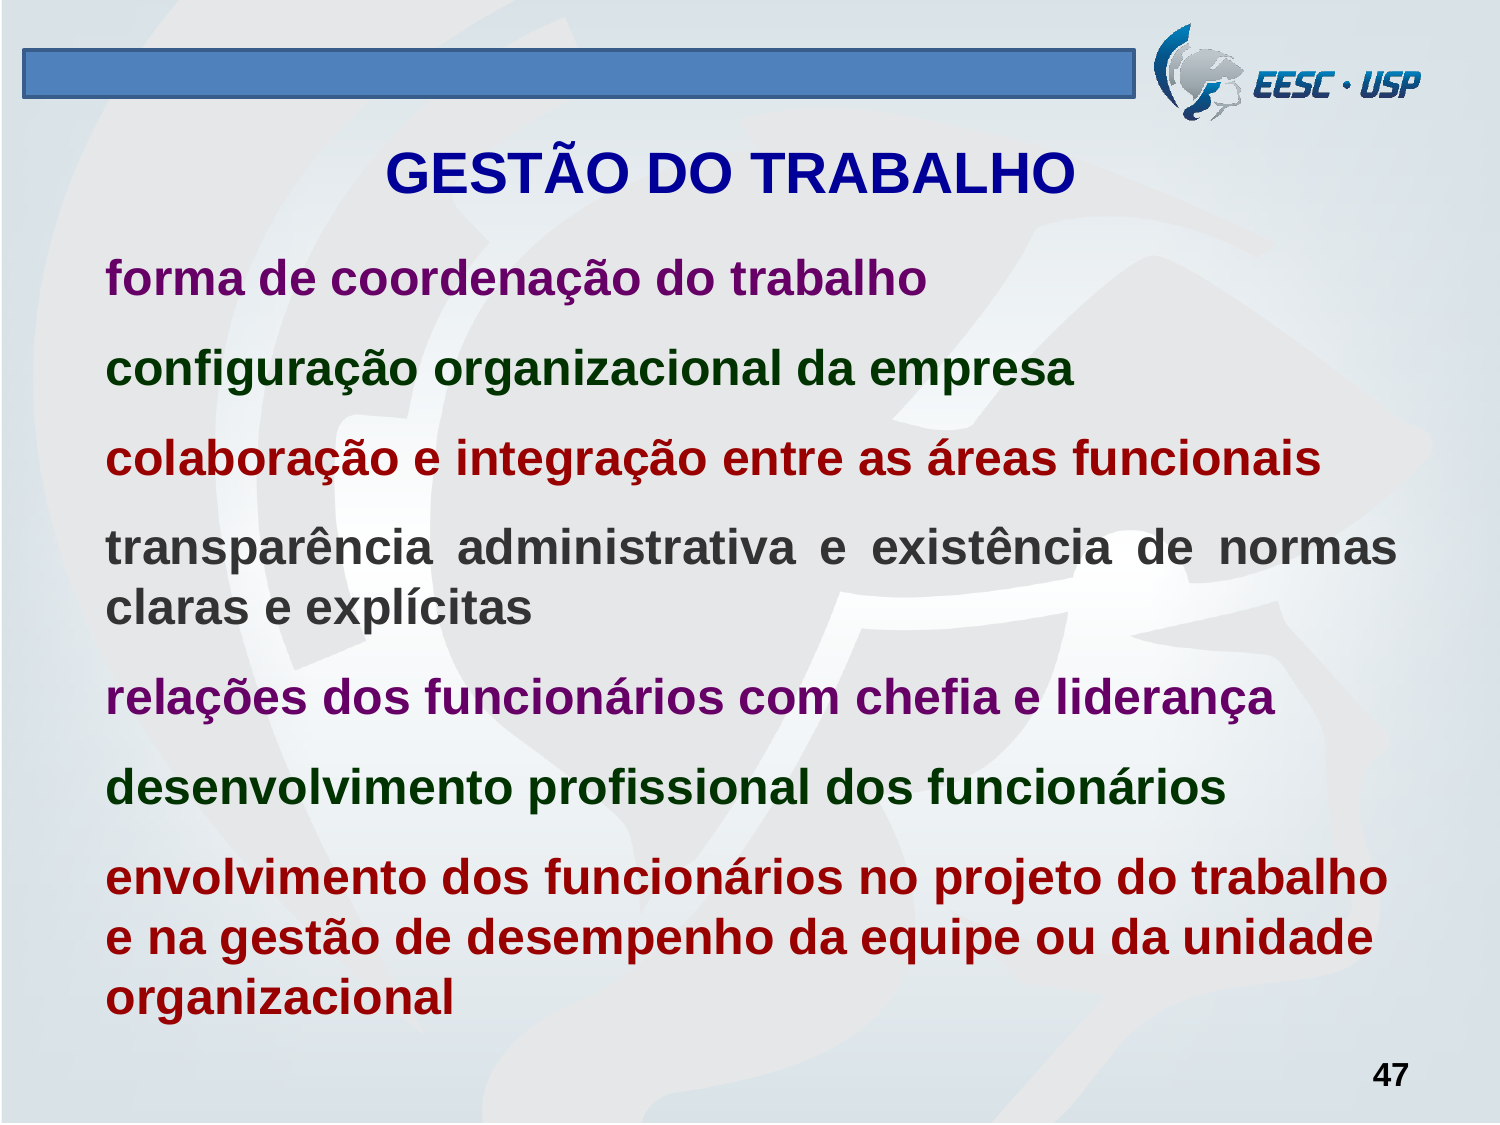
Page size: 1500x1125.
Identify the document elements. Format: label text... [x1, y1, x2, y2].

title GESTÃO DO TRABALHO [101, 125, 1377, 213]
slide_number 47 [1328, 1042, 1425, 1103]
text_box forma de coordenação do trabalho configuração organizacional da empresa colaboração e integração entre as áreas funcionais transparência administrativa e existência de normas claras e explícitas relações dos funcionários com chefia e liderança desenvolvimento profissional dos funcionários envolvimento dos funcionários no projeto do trabalho e na gestão de desempenho da equipe ou da unidade organizacional [76, 237, 1415, 1033]
picture [0, 0, 1500, 1123]
